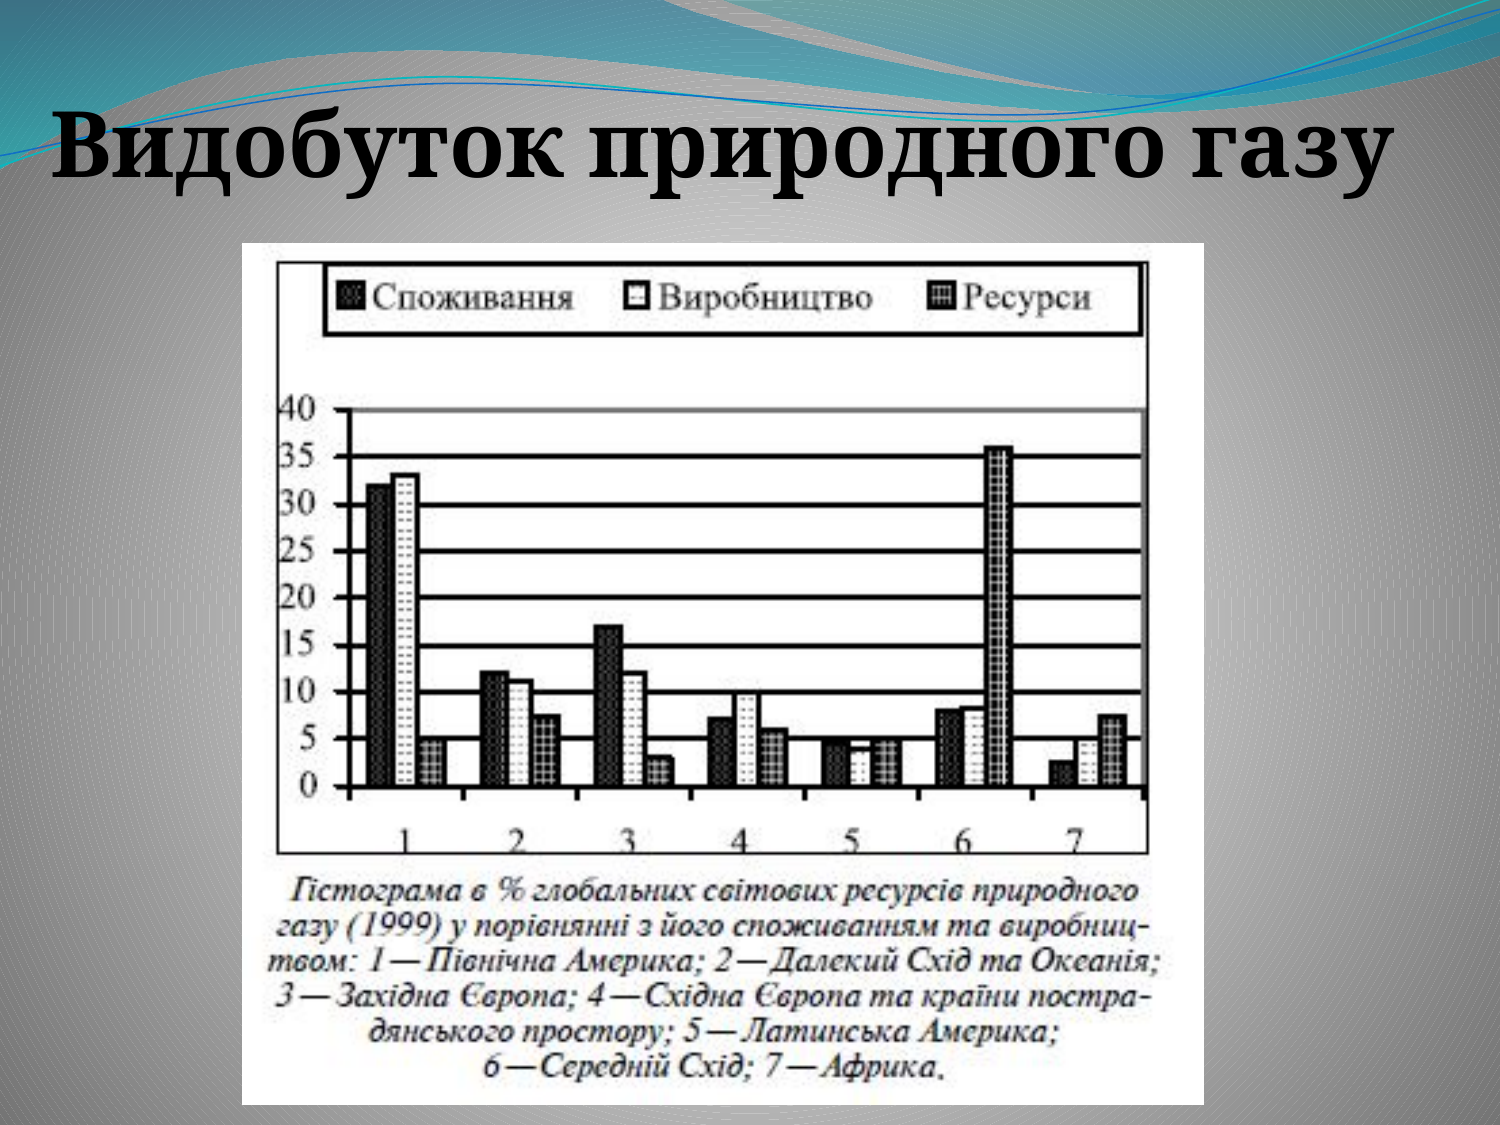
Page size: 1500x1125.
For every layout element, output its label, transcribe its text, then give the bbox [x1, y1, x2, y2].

text_box Видобуток природного газу [35, 78, 1411, 203]
picture [241, 243, 1204, 1106]
